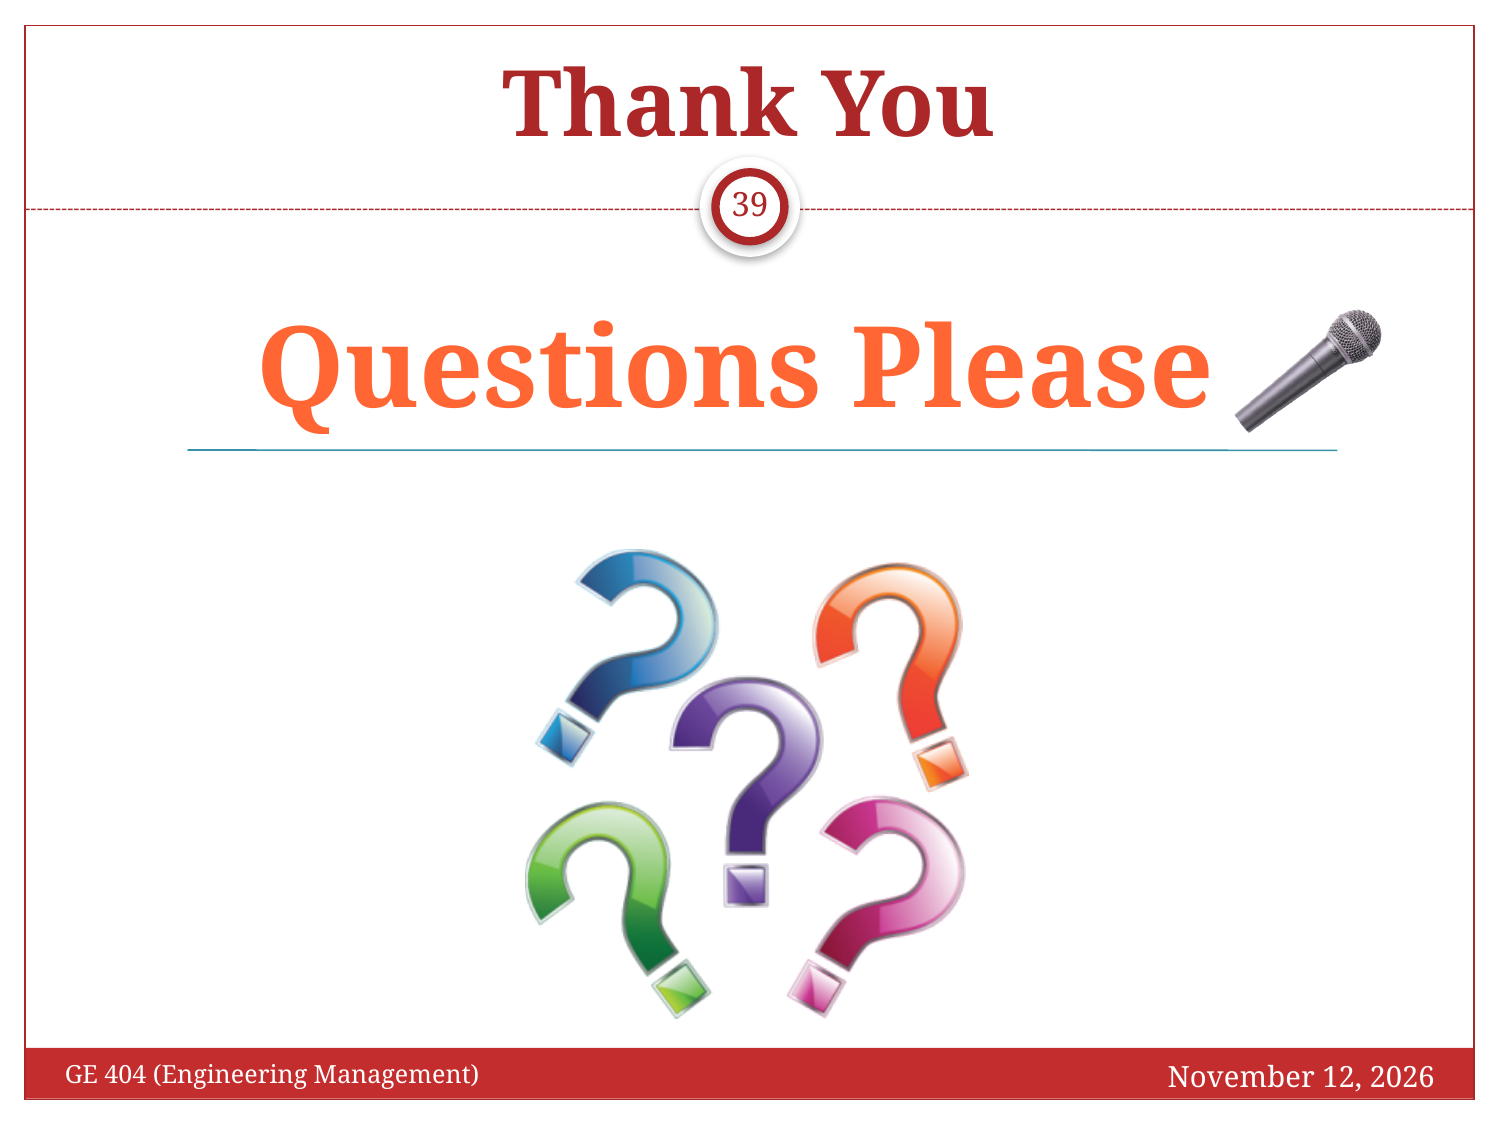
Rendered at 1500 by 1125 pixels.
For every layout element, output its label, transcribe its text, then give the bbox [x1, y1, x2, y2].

picture [524, 549, 969, 1019]
picture [1224, 299, 1391, 443]
title Thank You [49, 37, 1450, 163]
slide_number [950, 1050, 1450, 1111]
text_box Questions Please [241, 287, 1230, 438]
footer GE 404 (Engineering Management) [50, 1051, 638, 1112]
slide_number 39 [712, 169, 788, 243]
